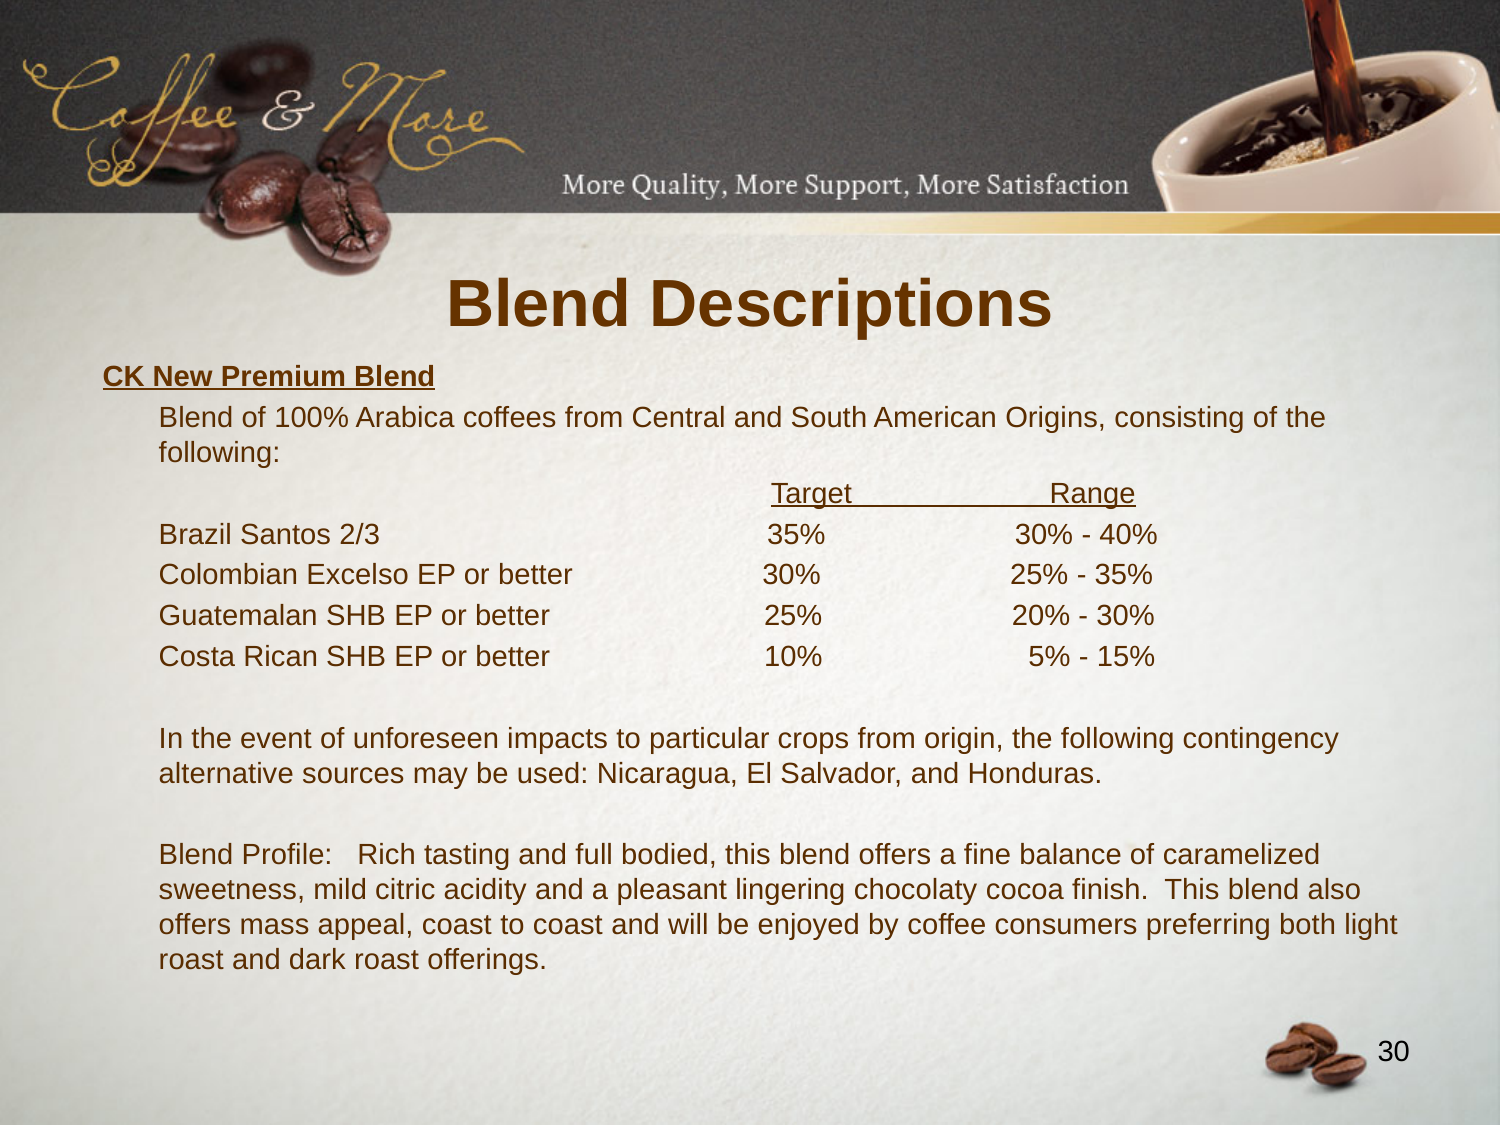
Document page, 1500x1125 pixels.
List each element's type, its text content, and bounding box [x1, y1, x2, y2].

title Blend Descriptions [74, 237, 1426, 363]
picture [0, 0, 1500, 1125]
slide_number 30 [1074, 1024, 1426, 1103]
list CK New Premium Blend Blend of 100% Arabica coffees from Central and South American Origins, consisting of the following: Target Range Brazil Santos 2/3 35% 30% - 40% Colombian Excelso EP or better 30% 25% - 35% Guatemalan SHB EP or better 25% 20% - 30% Costa Rican SHB EP or better 10% 5% - 15% In the event of unforeseen impacts to particular crops from origin, the following contingency alternative sources may be used: Nicaragua, El Salvador, and Honduras. Blend Profile: Rich tasting and full bodied, this blend offers a fine balance of caramelized sweetness, mild citric acidity and a pleasant lingering chocolaty cocoa finish. This blend also offers mass appeal, coast to coast and will be enjoyed by coffee consumers preferring both light roast and dark roast offerings. [87, 349, 1438, 1125]
